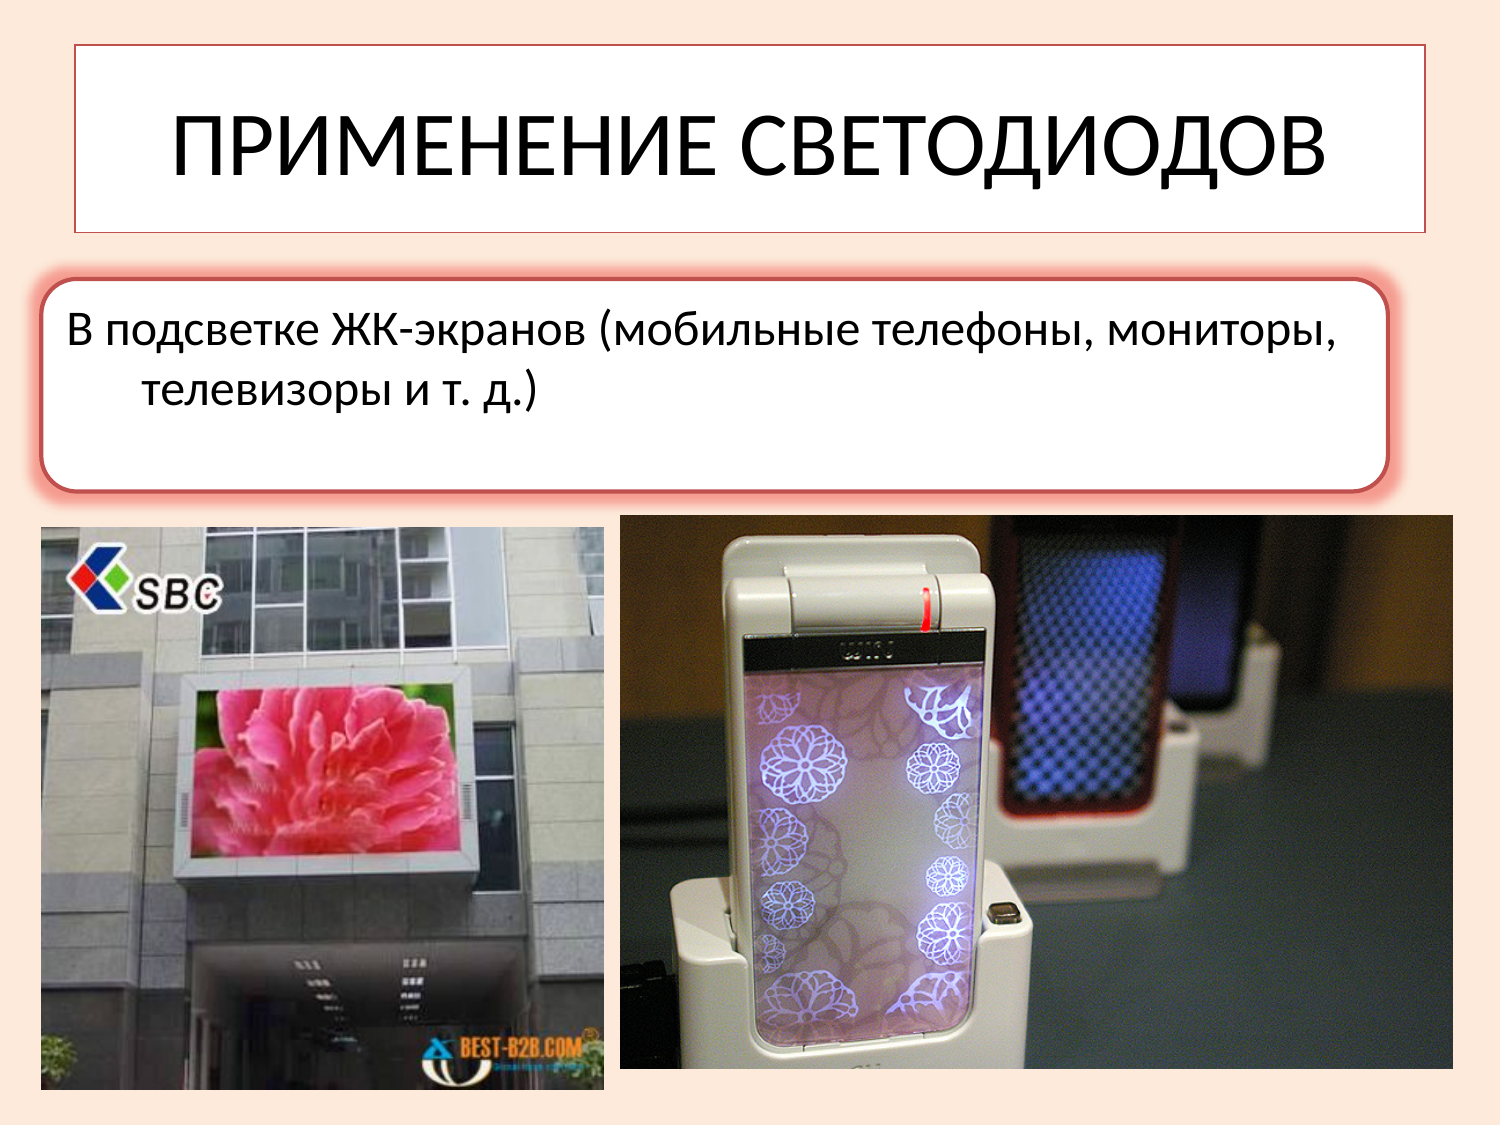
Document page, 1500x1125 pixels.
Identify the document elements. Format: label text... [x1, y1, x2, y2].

text_box В подсветке ЖК-экранов (мобильные телефоны, мониторы, телевизоры и т. д.) [39, 276, 1391, 494]
title ПРИМЕНЕНИЕ СВЕТОДИОДОВ [74, 44, 1426, 233]
picture [619, 515, 1454, 1069]
picture [40, 526, 604, 1090]
